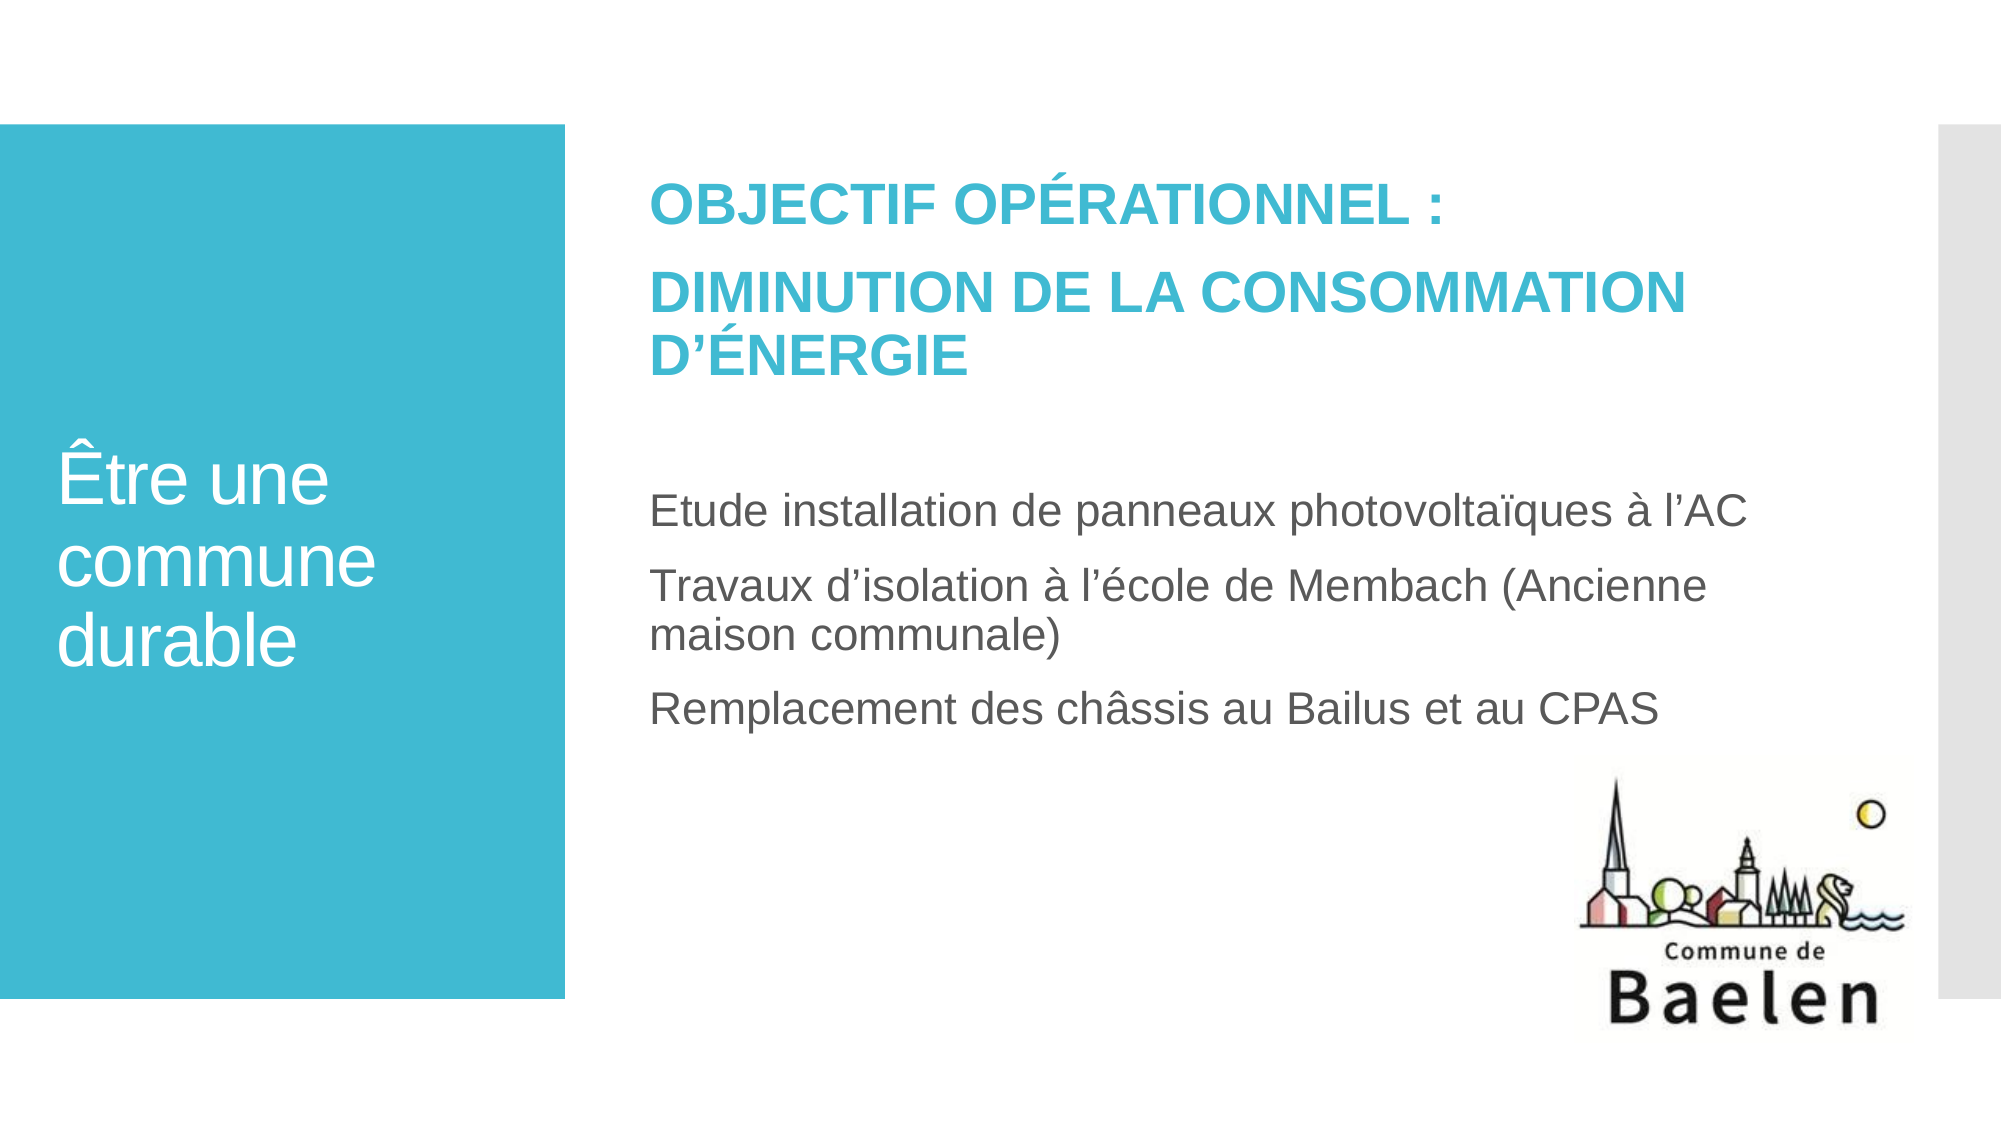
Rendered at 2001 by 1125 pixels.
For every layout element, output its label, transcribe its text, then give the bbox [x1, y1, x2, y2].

list Objectif opérationnel : Diminution de la consommation d’énergie Etude installation de panneaux photovoltaïques à l’AC Travaux d’isolation à l’école de Membach (Ancienne maison communale) Remplacement des châssis au Bailus et au CPAS [634, 141, 1835, 982]
picture [1574, 755, 1914, 1043]
title Être une commune durable [41, 184, 525, 940]
